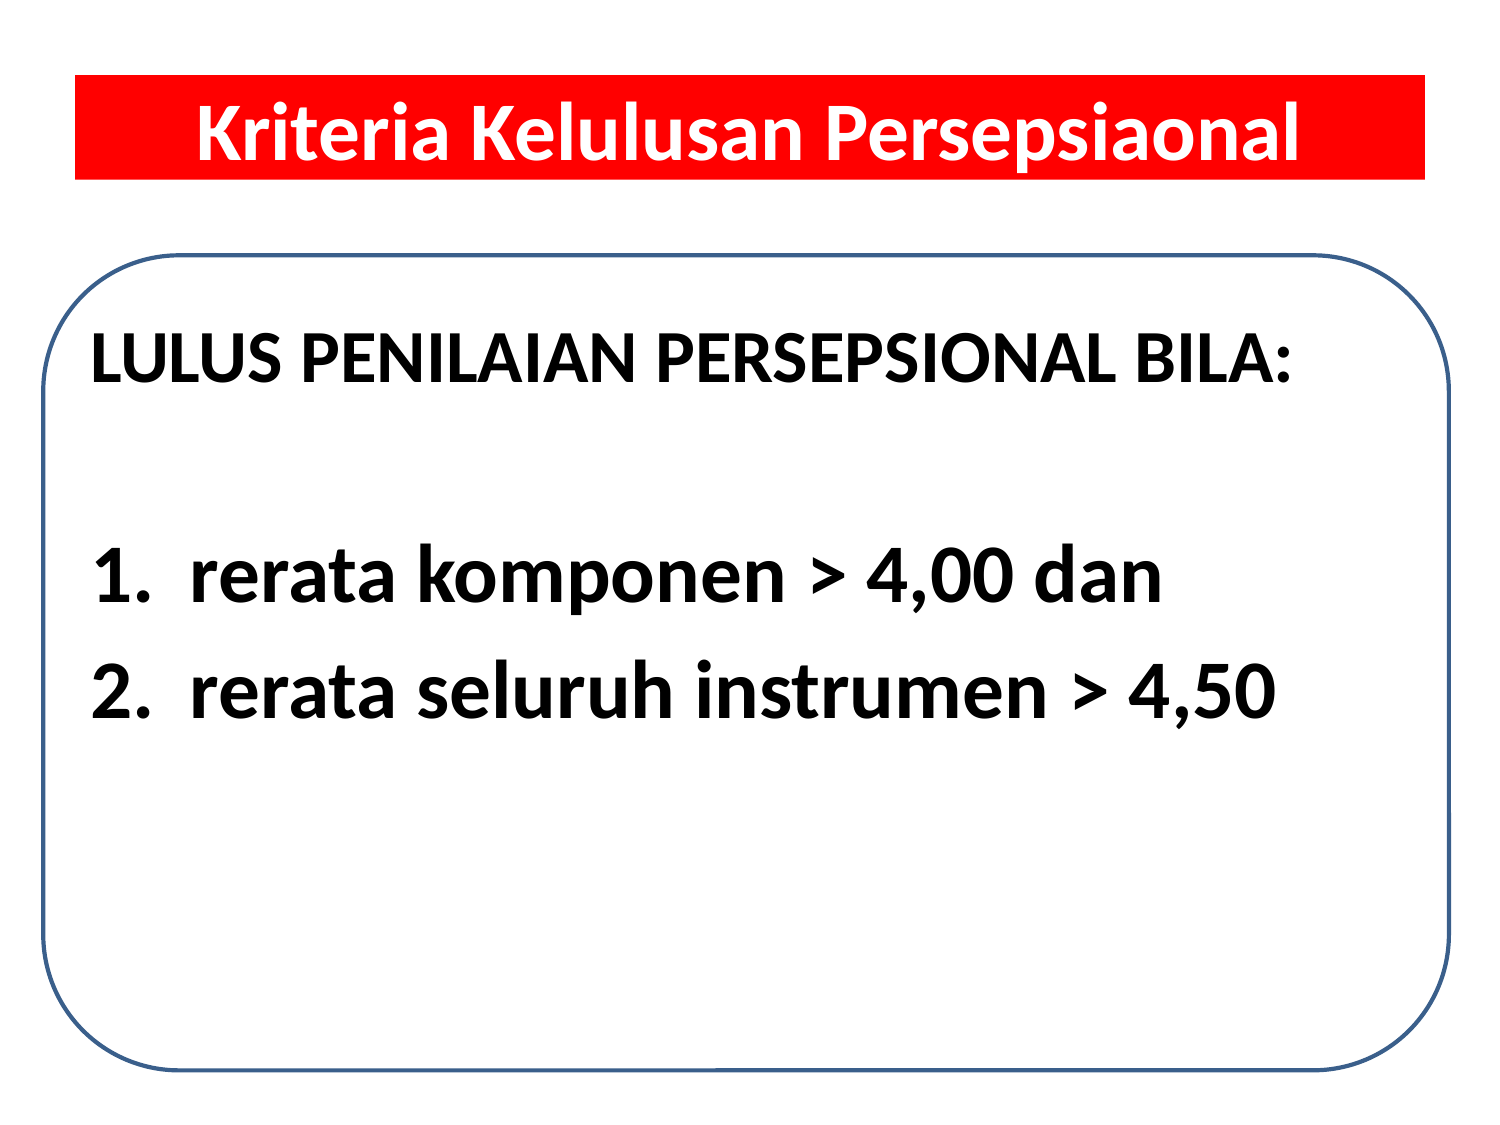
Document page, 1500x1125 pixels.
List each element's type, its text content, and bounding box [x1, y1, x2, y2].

text_box [41, 253, 1452, 1073]
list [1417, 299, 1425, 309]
title Kriteria Kelulusan Persepsiaonal [75, 75, 1425, 180]
